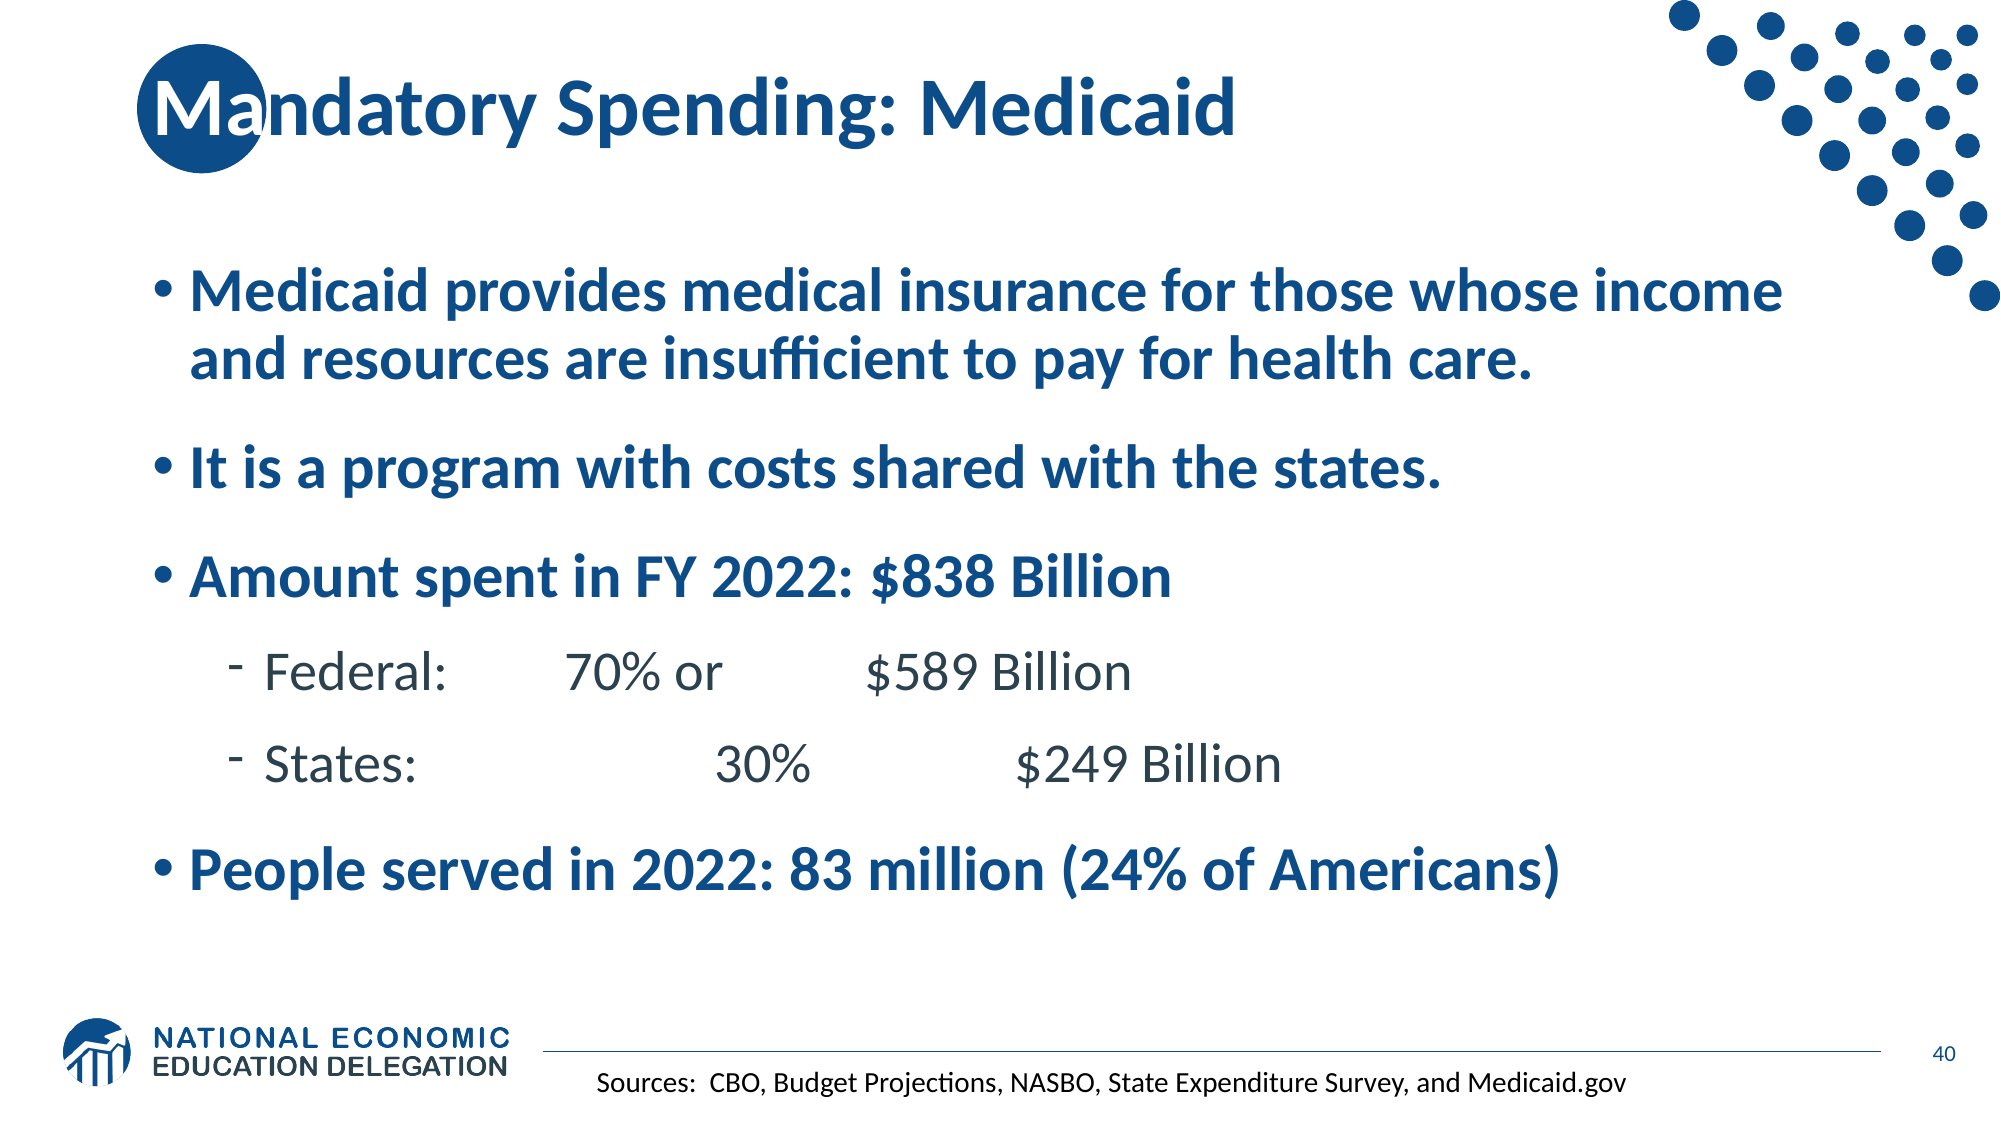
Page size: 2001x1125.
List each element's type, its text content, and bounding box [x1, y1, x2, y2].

slide_number 40 [1521, 1022, 1972, 1082]
text_box Sources: CBO, Budget Projections, NASBO, State Expenditure Survey, and Medicaid.gov [581, 1056, 1714, 1106]
picture [55, 1013, 520, 1091]
list Medicaid provides medical insurance for those whose income and resources are insufficient to pay for health care. It is a program with costs shared with the states. Amount spent in FY 2022: $838 Billion Federal: 70% or $589 Billion States: 30% $249 Billion People served in 2022: 83 million (24% of Americans) [137, 190, 1863, 972]
title Mandatory Spending: Medicaid [137, 0, 1863, 190]
